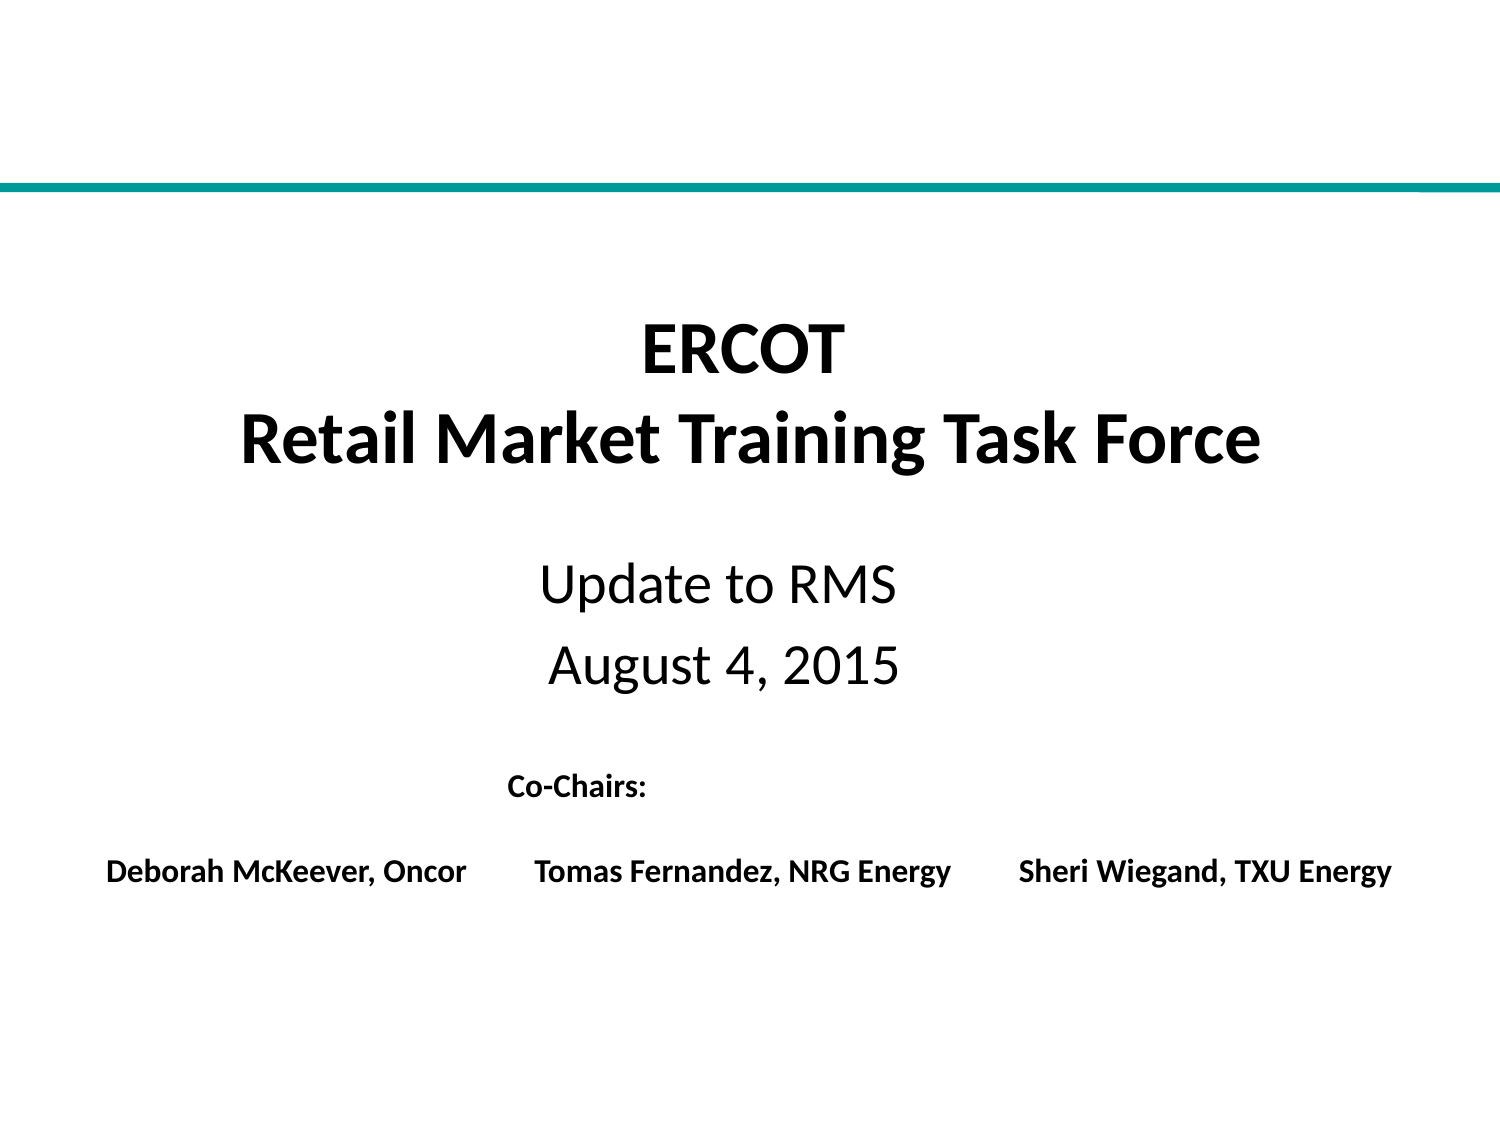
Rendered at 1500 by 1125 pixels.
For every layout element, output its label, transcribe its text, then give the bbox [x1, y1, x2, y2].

title ERCOT Retail Market Training Task Force [124, 287, 1363, 491]
subtitle Update to RMS August 4, 2015 [237, 537, 1213, 726]
footer Co-Chairs: Deborah McKeever, Oncor Tomas Fernandez, NRG Energy Sheri Wiegand, TXU Energy [0, 755, 1500, 1044]
